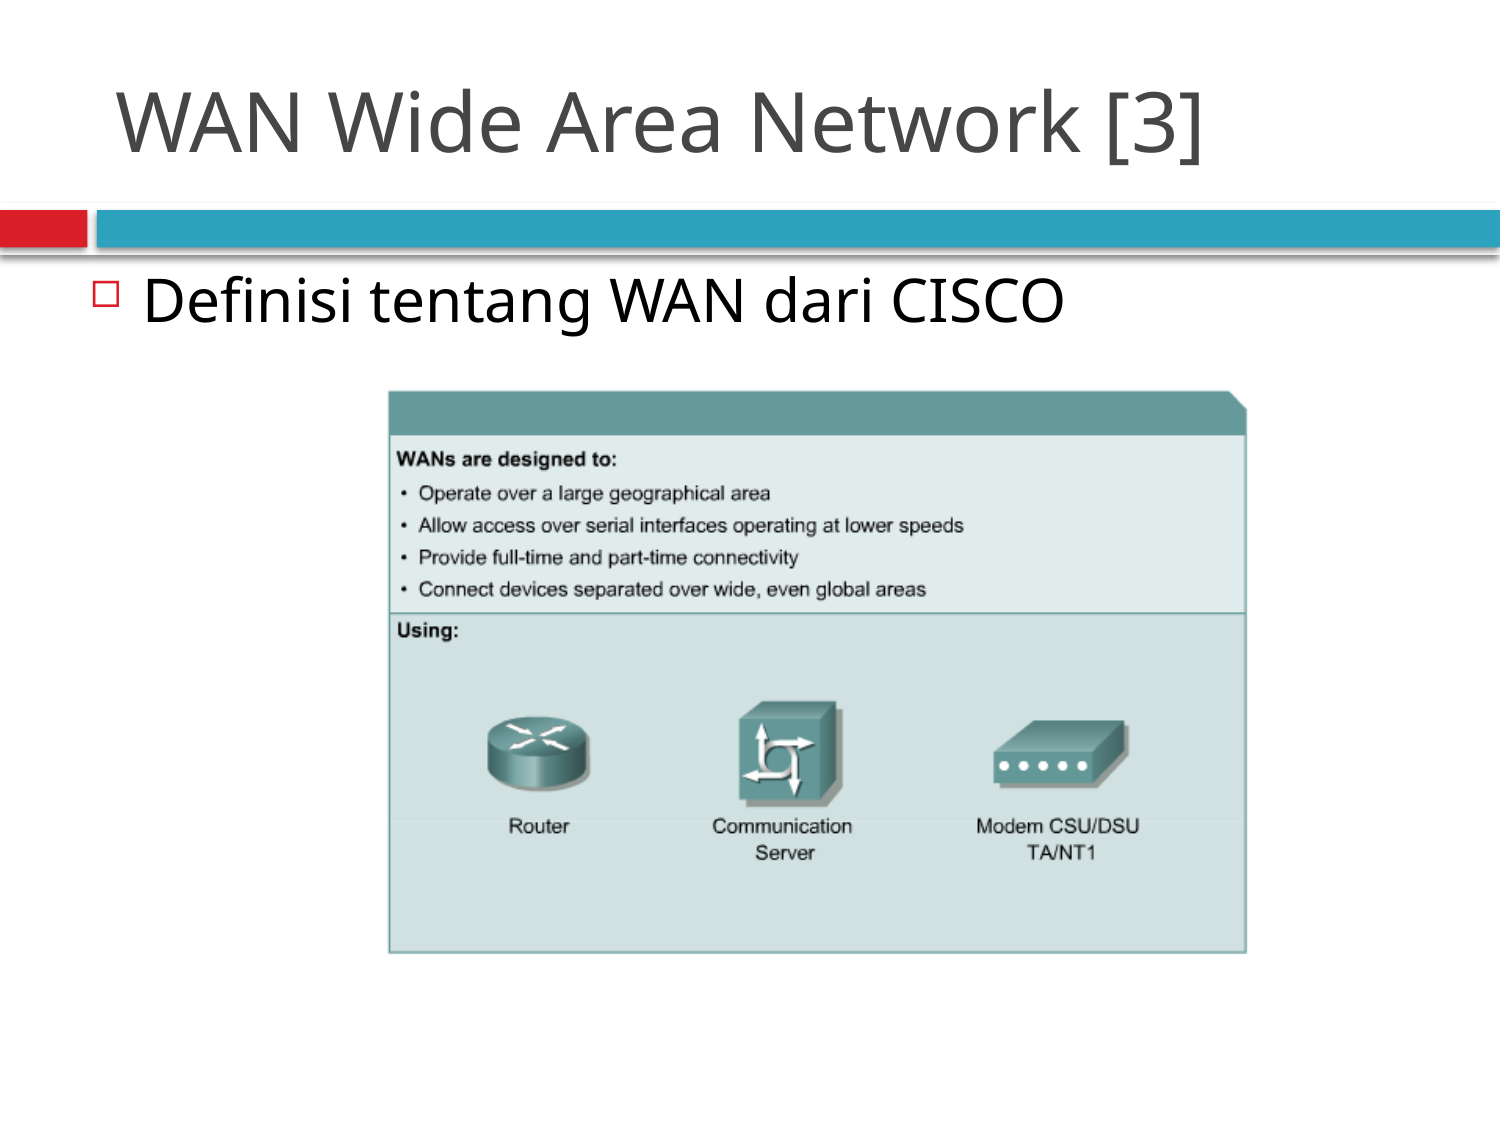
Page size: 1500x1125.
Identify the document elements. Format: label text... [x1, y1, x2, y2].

list Definisi tentang WAN dari CISCO [75, 262, 1425, 350]
title WAN Wide Area Network [3] [100, 37, 1438, 200]
picture [374, 387, 1263, 963]
